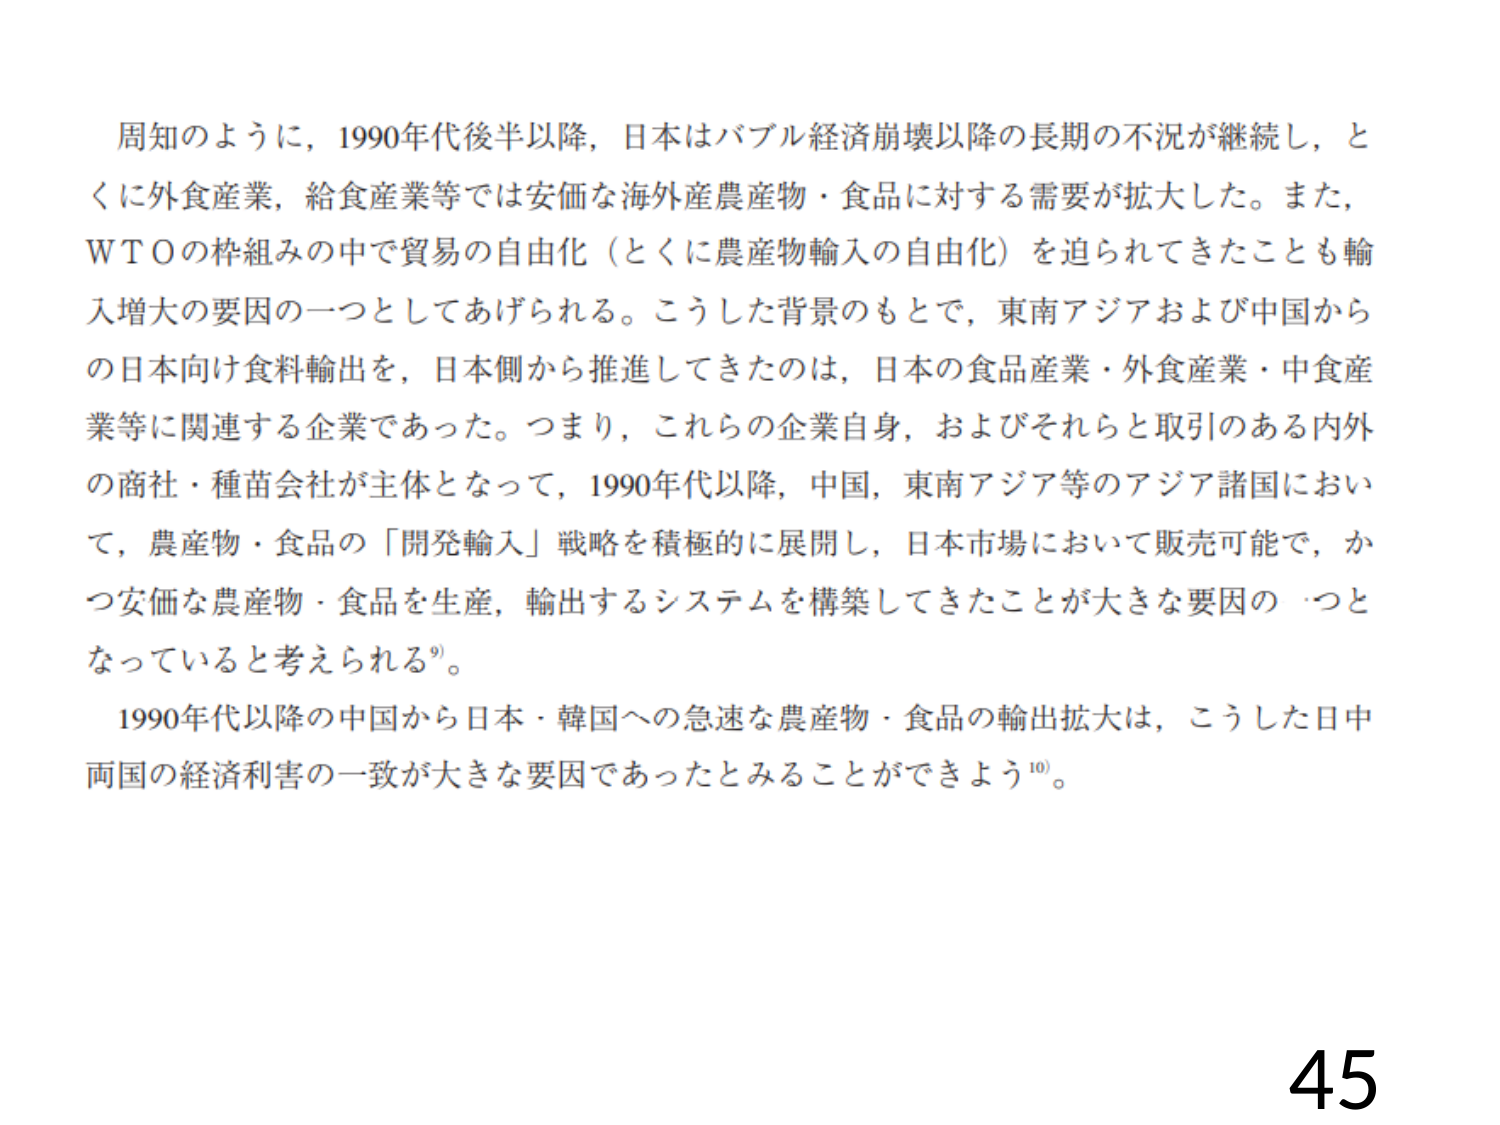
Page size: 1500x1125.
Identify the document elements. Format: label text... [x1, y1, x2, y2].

picture [60, 116, 1439, 824]
slide_number 45 [1059, 1042, 1397, 1103]
